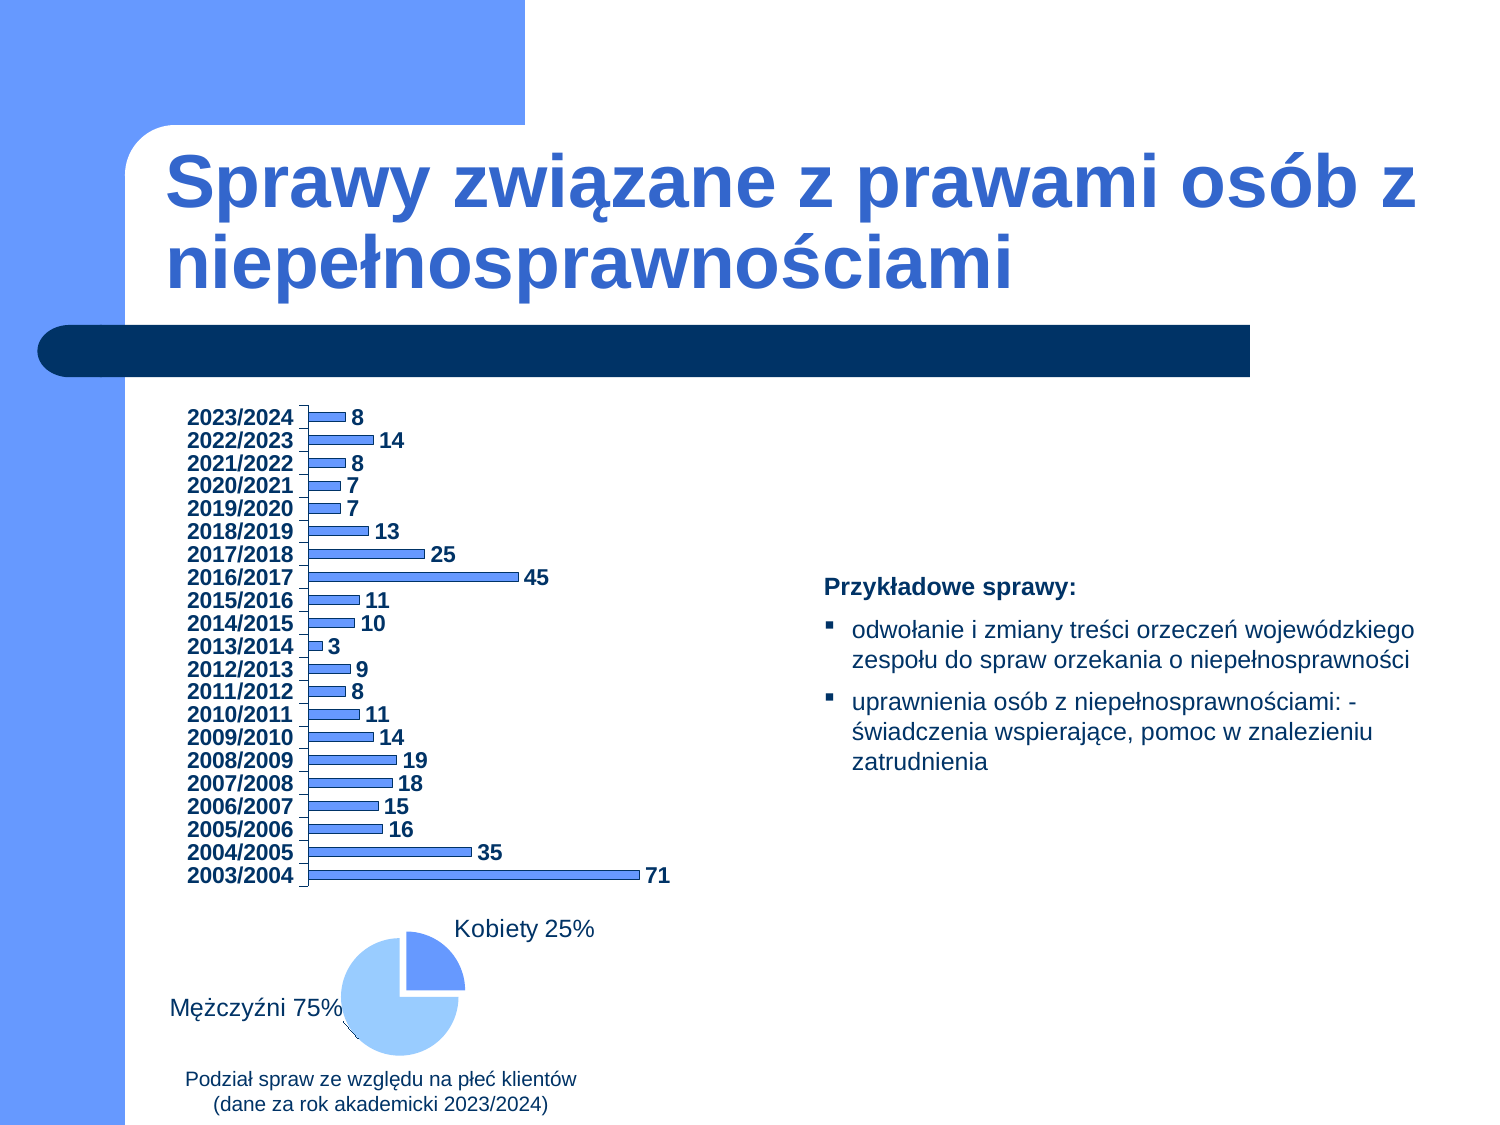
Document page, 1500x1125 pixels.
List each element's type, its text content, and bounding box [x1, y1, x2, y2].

title Sprawy związane z prawami osób z niepełnosprawnościami [149, 124, 1463, 313]
text_box Przykładowe sprawy: odwołanie i zmiany treści orzeczeń wojewódzkiego zespołu do spraw orzekania o niepełnosprawności uprawnienia osób z niepełnosprawnościami: -świadczenia wspierające, pomoc w znalezieniu zatrudnienia [809, 563, 1451, 868]
text_box Podział spraw ze względu na płeć klientów (dane za rok akademicki 2023/2024) [147, 1091, 614, 1124]
chart [61, 361, 774, 1083]
